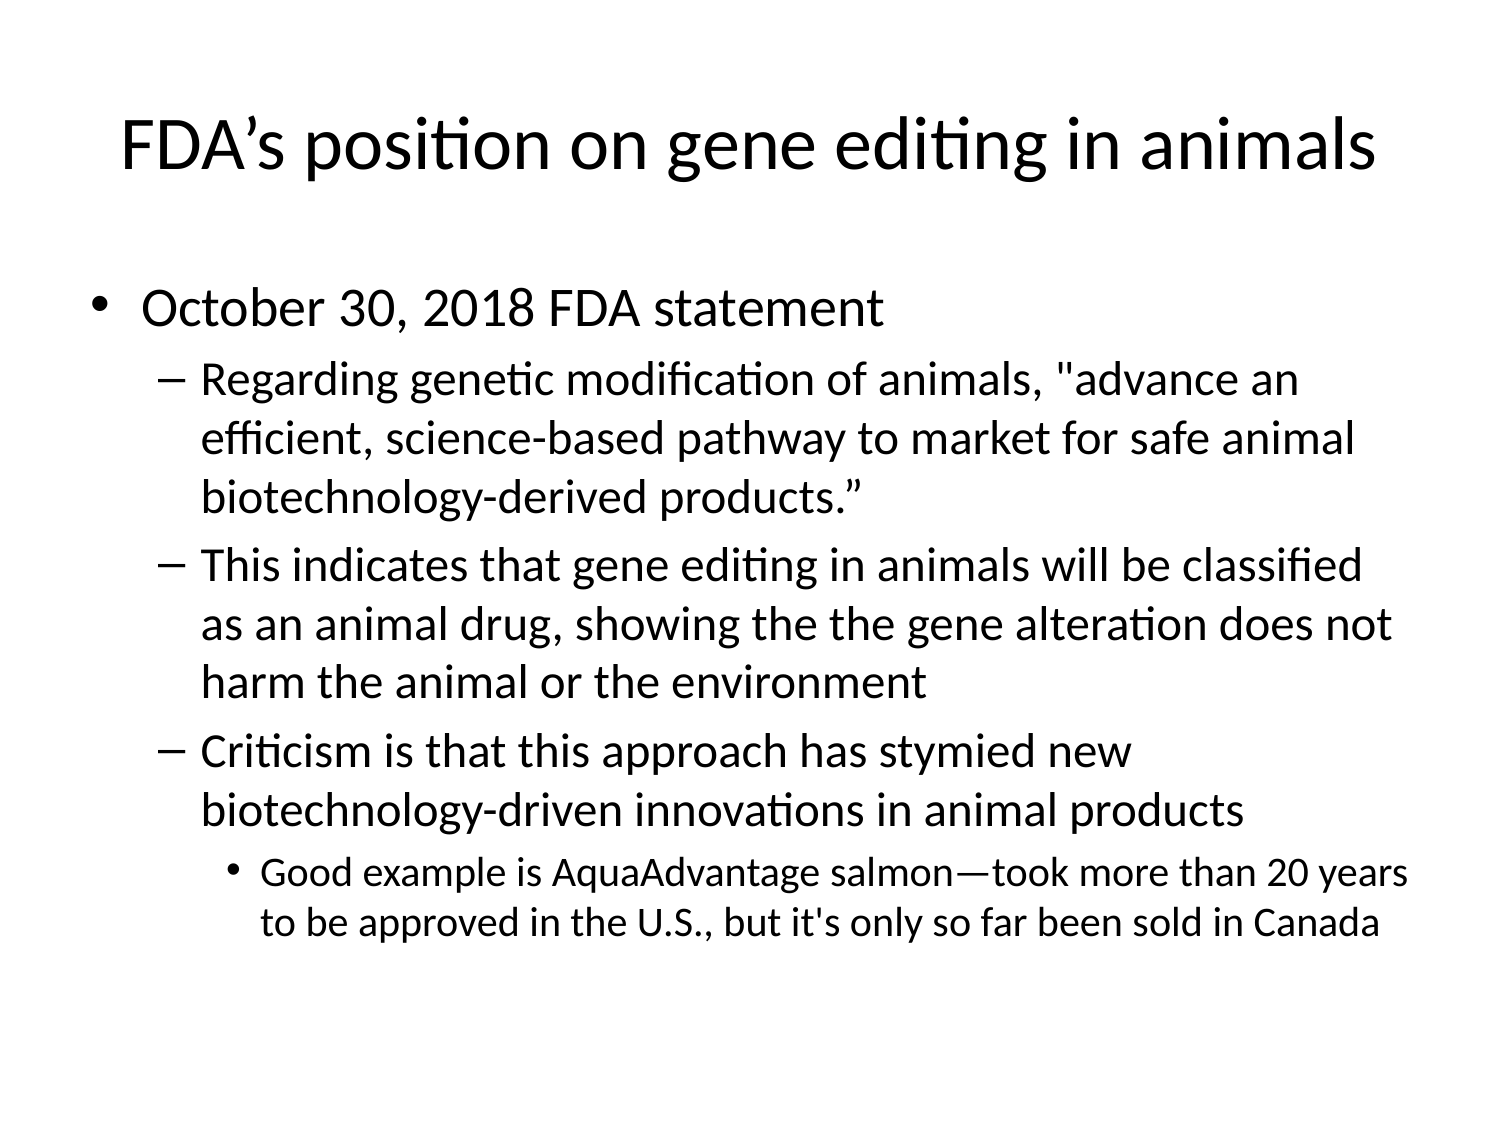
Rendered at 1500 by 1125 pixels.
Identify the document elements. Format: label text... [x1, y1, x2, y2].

list October 30, 2018 FDA statement Regarding genetic modification of animals, "advance an efficient, science-based pathway to market for safe animal biotechnology-derived products.” This indicates that gene editing in animals will be classified as an animal drug, showing the the gene alteration does not harm the animal or the environment Criticism is that this approach has stymied new biotechnology-driven innovations in animal products Good example is AquaAdvantage salmon—took more than 20 years to be approved in the U.S., but it's only so far been sold in Canada [75, 262, 1425, 1005]
title FDA’s position on gene editing in animals [75, 45, 1425, 233]
